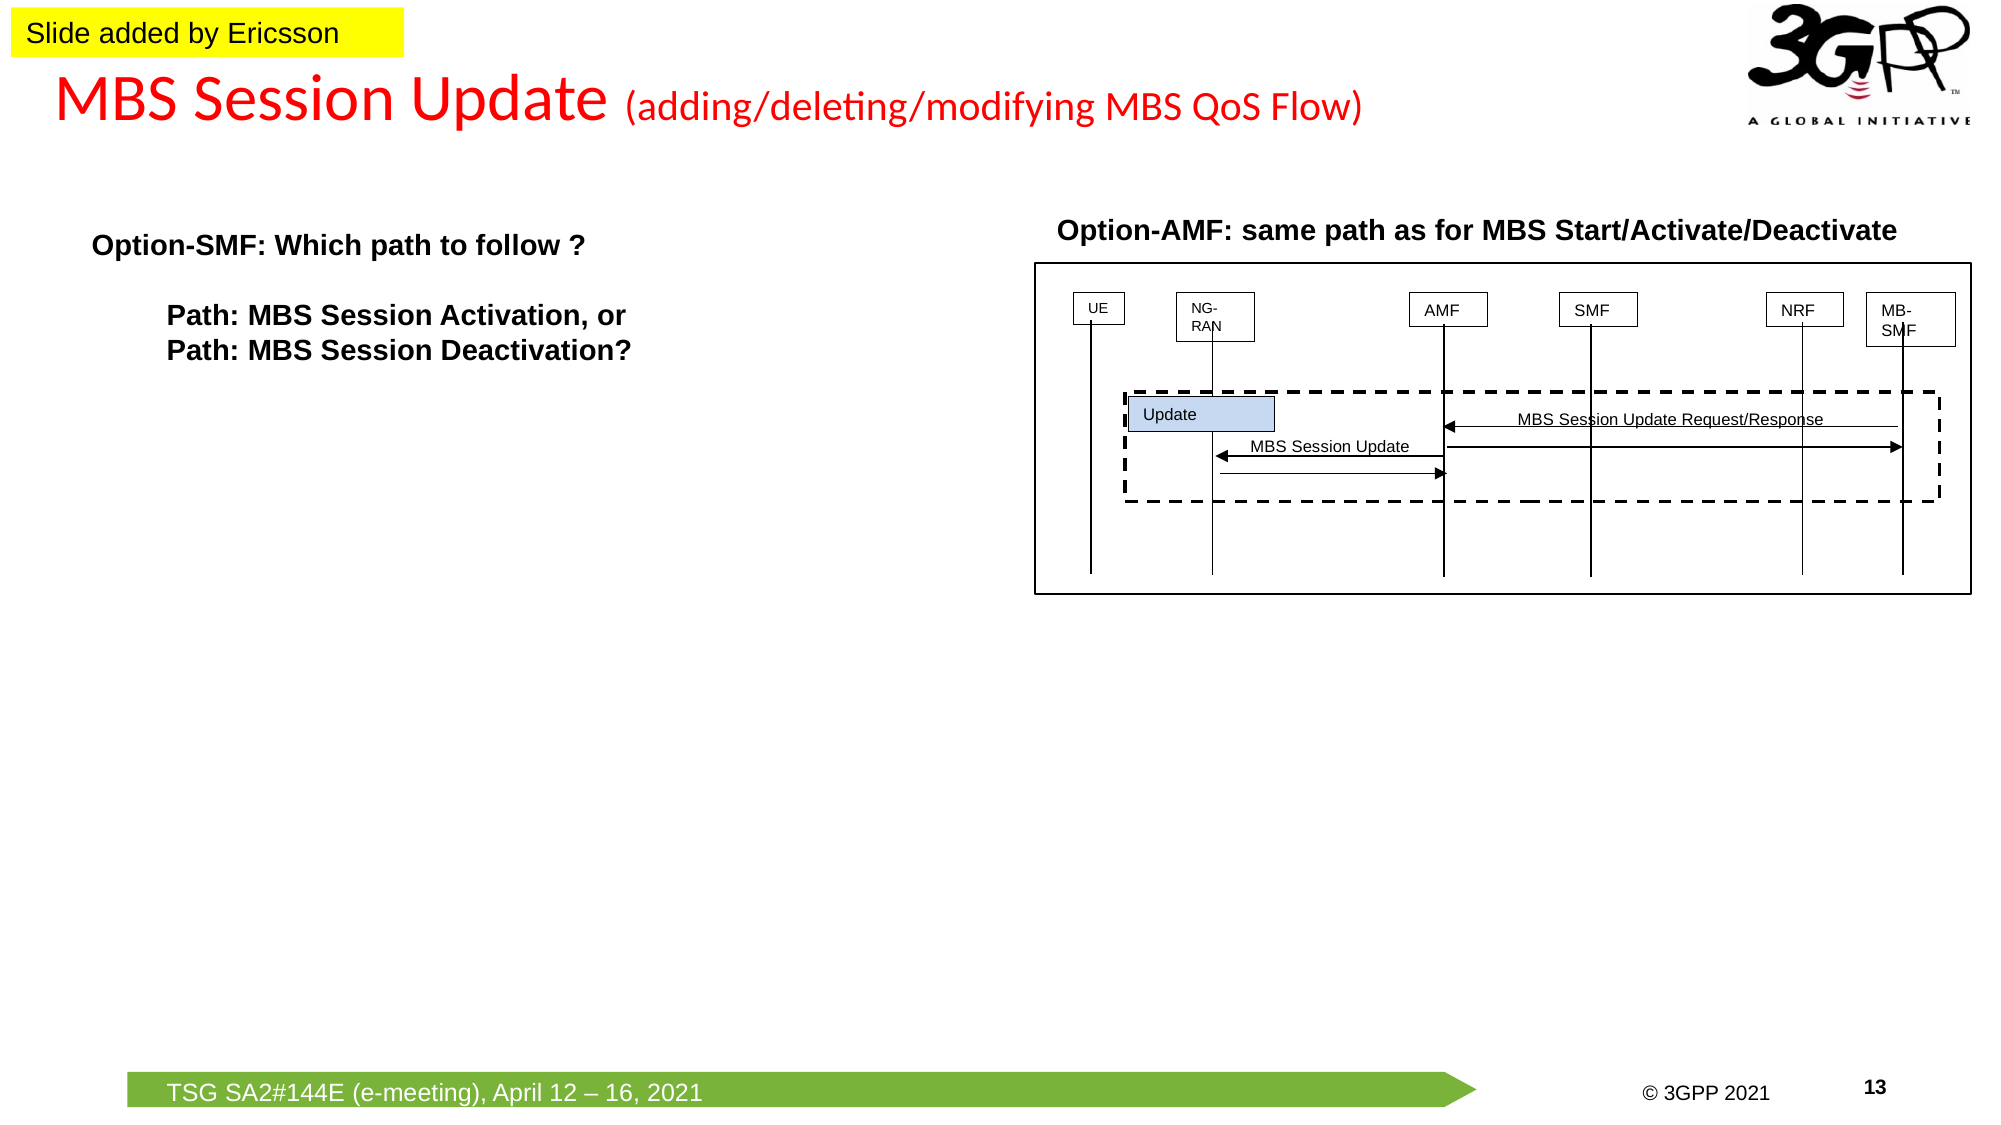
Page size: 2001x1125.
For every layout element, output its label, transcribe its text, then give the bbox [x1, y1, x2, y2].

picture [1748, 4, 1970, 125]
text_box Option-SMF: Which path to follow ? Path: MBS Session Activation, or Path: MBS Session Deactivation? [76, 218, 820, 409]
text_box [1073, 291, 1956, 578]
text_box [1035, 262, 1971, 595]
text_box Option-AMF: same path as for MBS Start/Activate/Deactivate [1042, 203, 1936, 254]
title MBS Session Update (adding/deleting/modifying MBS QoS Flow) [39, 42, 1512, 146]
text_box Slide added by Ericsson [11, 7, 405, 57]
